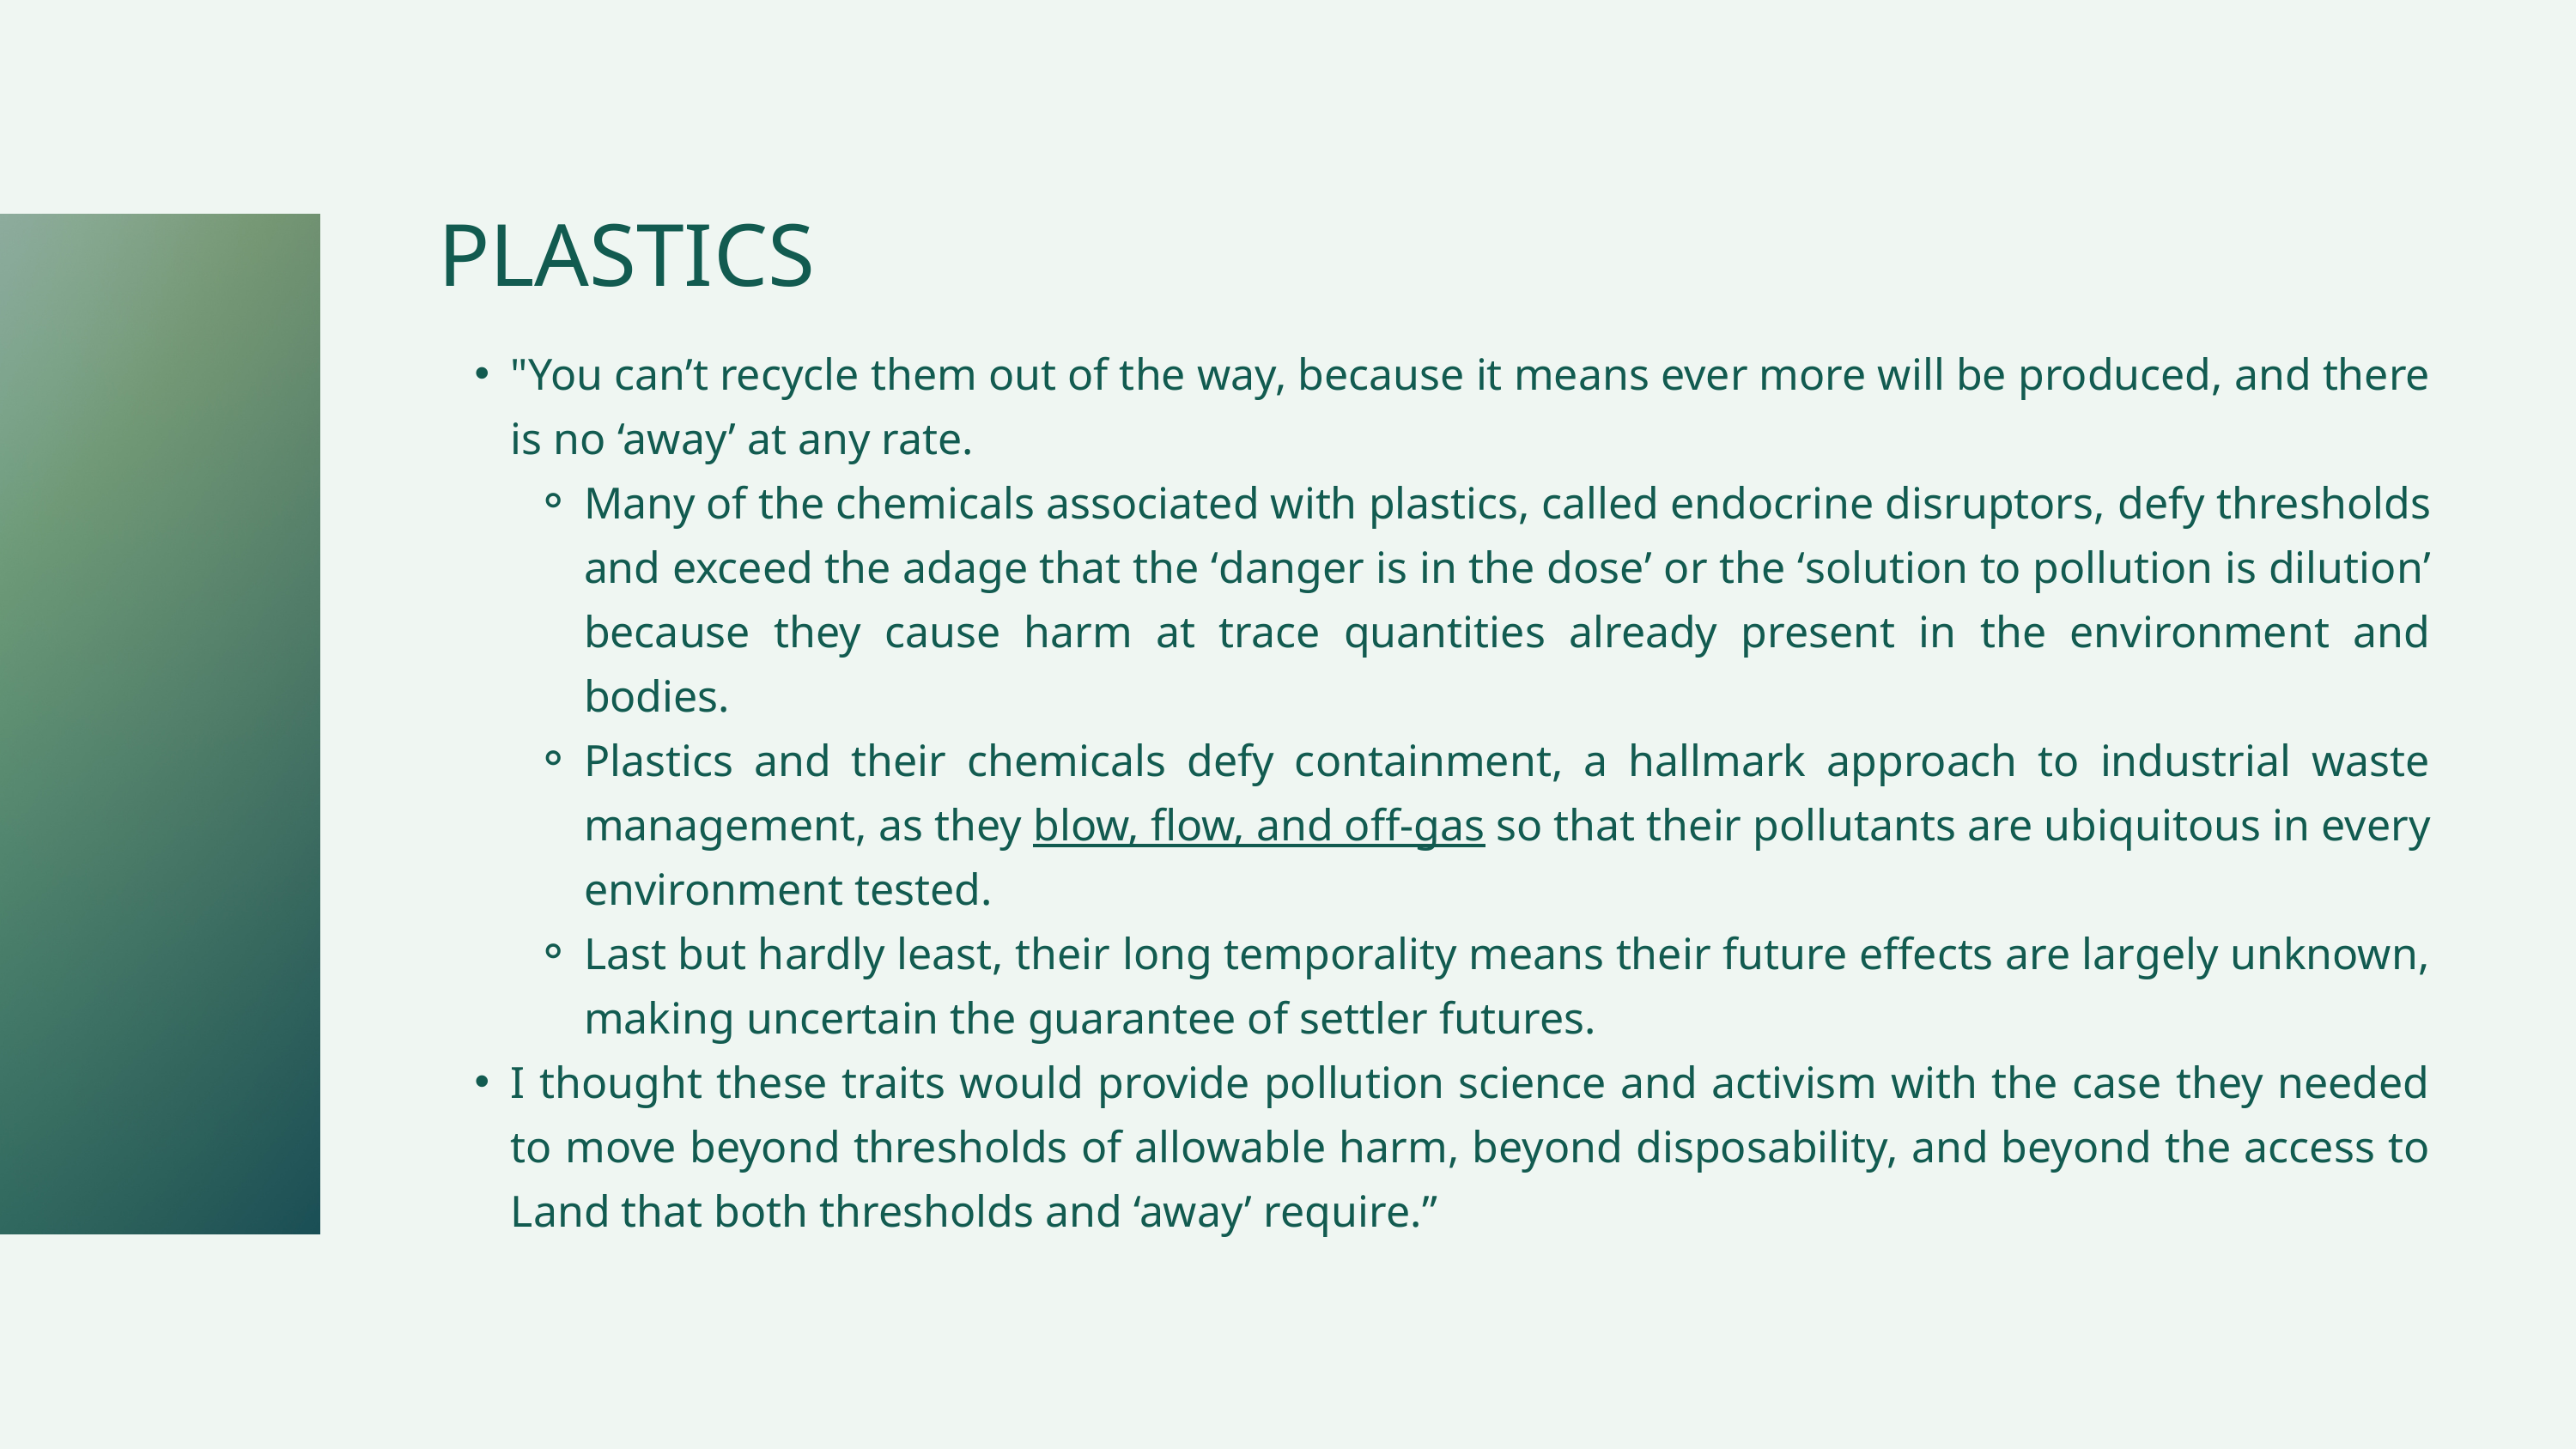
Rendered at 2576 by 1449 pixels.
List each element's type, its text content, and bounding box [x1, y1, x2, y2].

text_box "You can’t recycle them out of the way, because it means ever more will be produced, and there is no ‘away’ at any rate. Many of the chemicals associated with plastics, called endocrine disruptors, defy thresholds and exceed the adage that the ‘danger is in the dose’ or the ‘solution to pollution is dilution’ because they cause harm at trace quantities already present in the environment and bodies. Plastics and their chemicals defy containment, a hallmark approach to industrial waste management, as they blow, flow, and off-gas so that their pollutants are ubiquitous in every environment tested. Last but hardly least, their long temporality means their future effects are largely unknown, making uncertain the guarantee of settler futures. I thought these traits would provide pollution science and activism with the case they needed to move beyond thresholds of allowable harm, beyond disposability, and beyond the access to Land that both thresholds and ‘away’ require.” [438, 334, 2432, 1236]
picture [0, 214, 321, 1234]
text_box PLASTICS [438, 183, 2432, 304]
